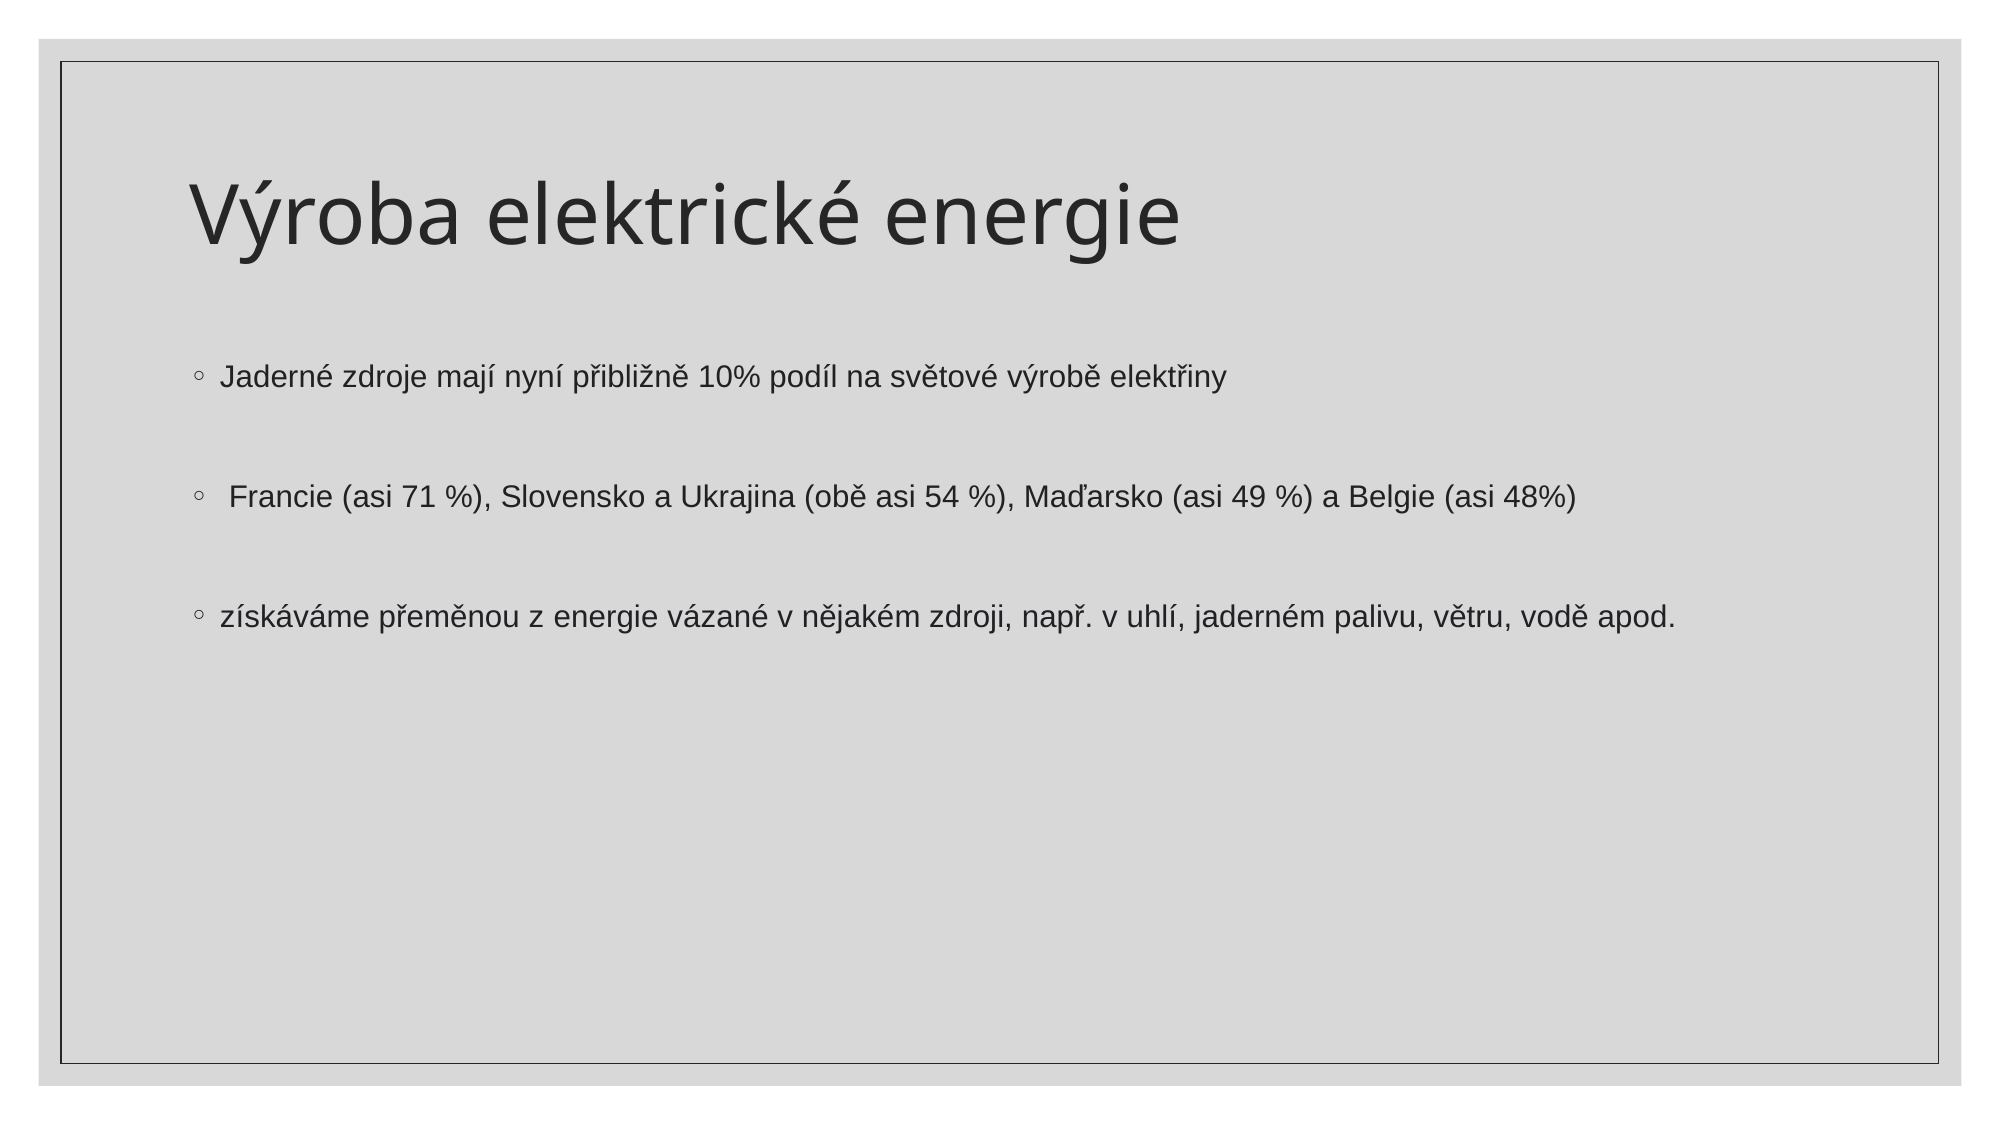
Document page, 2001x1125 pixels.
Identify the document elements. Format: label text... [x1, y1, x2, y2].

title Výroba elektrické energie [174, 105, 1825, 331]
list Jaderné zdroje mají nyní přibližně 10% podíl na světové výrobě elektřiny Francie (asi 71 %), Slovensko a Ukrajina (obě asi 54 %), Maďarsko (asi 49 %) a Belgie (asi 48%) získáváme přeměnou z energie vázané v nějakém zdroji, např. v uhlí, jaderném palivu, větru, vodě apod. [174, 345, 1825, 977]
